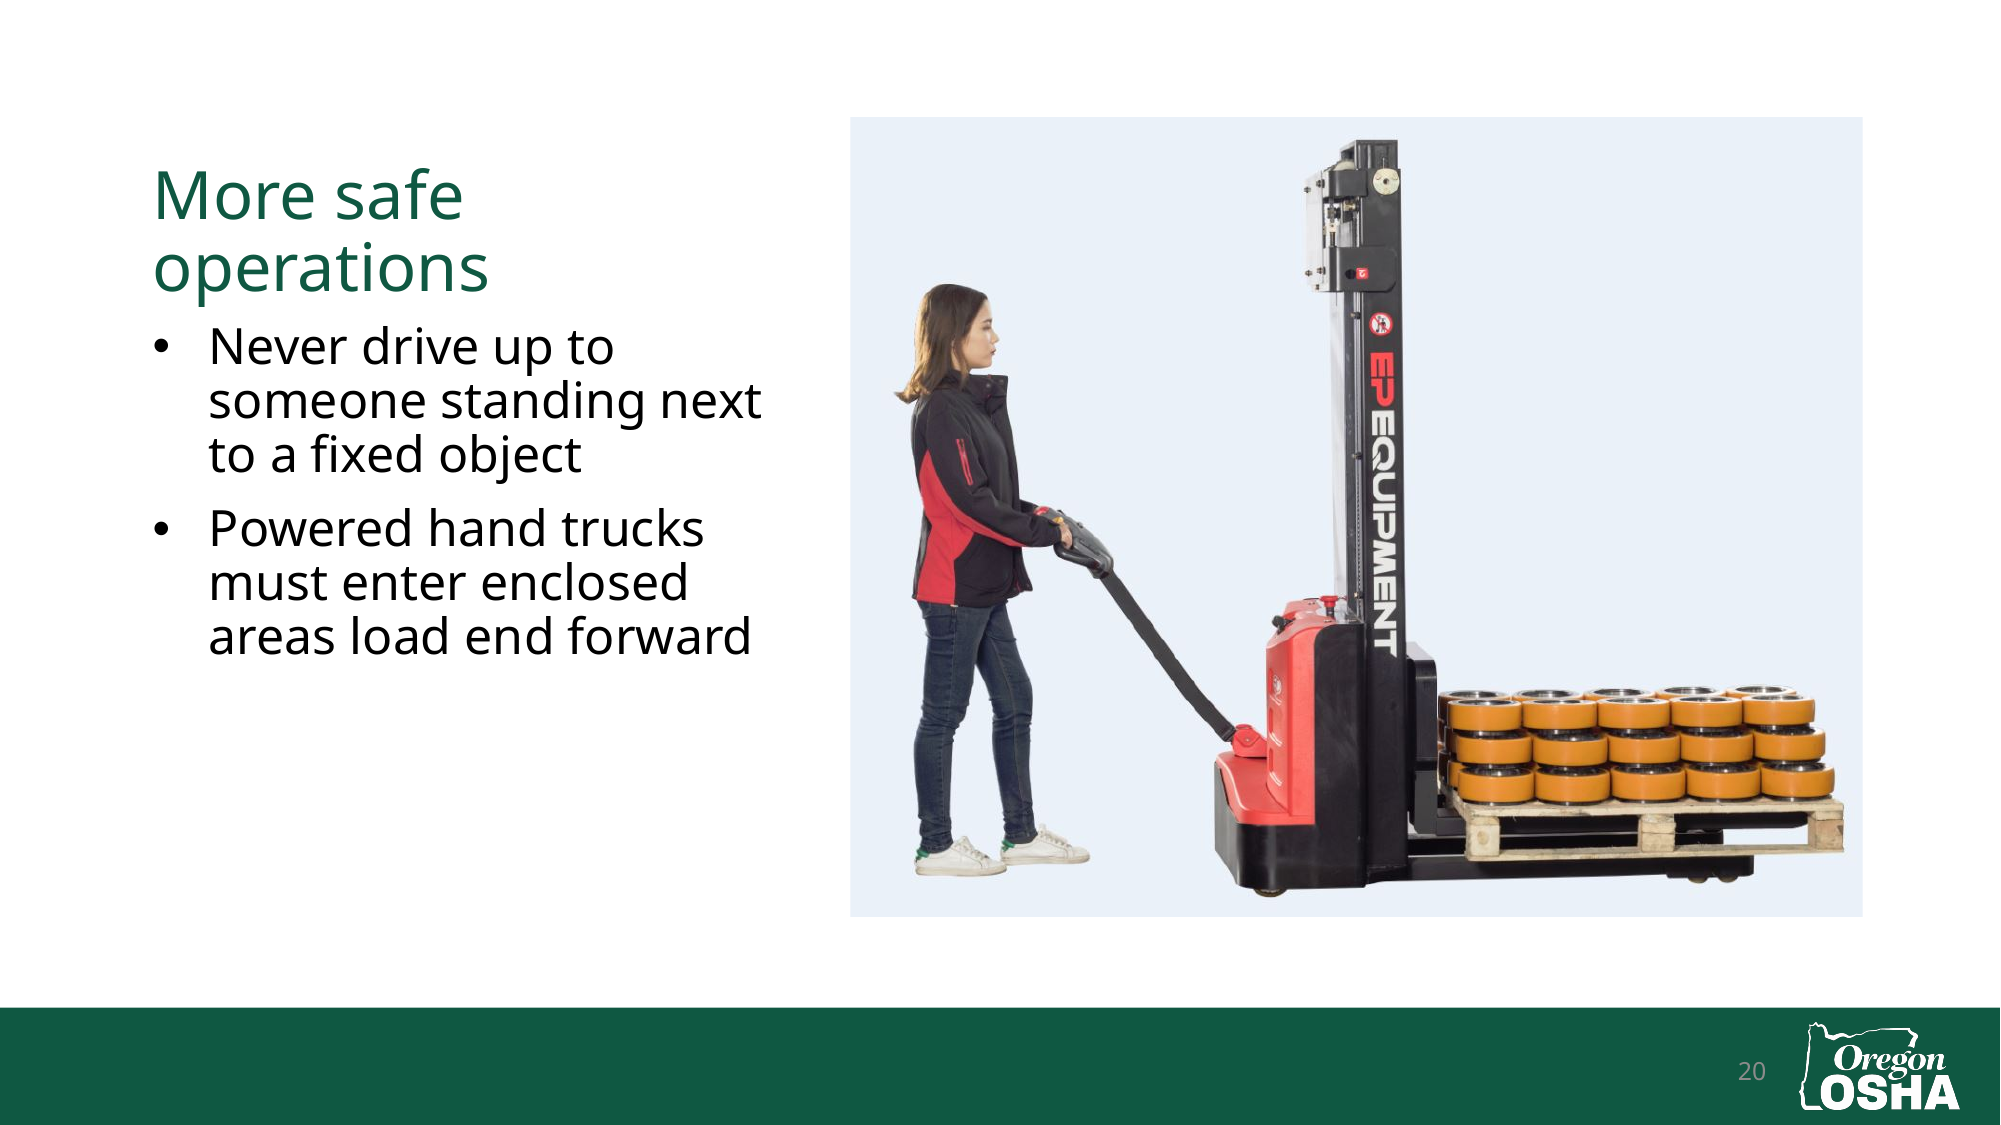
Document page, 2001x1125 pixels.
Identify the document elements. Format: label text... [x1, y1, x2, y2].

slide_number 20 [1331, 1042, 1782, 1102]
list Never drive up to someone standing next to a fixed object Powered hand trucks must enter enclosed areas load end forward [137, 313, 783, 939]
picture [850, 117, 1863, 917]
picture [1790, 1013, 1969, 1119]
title More safe operations [137, 50, 783, 313]
